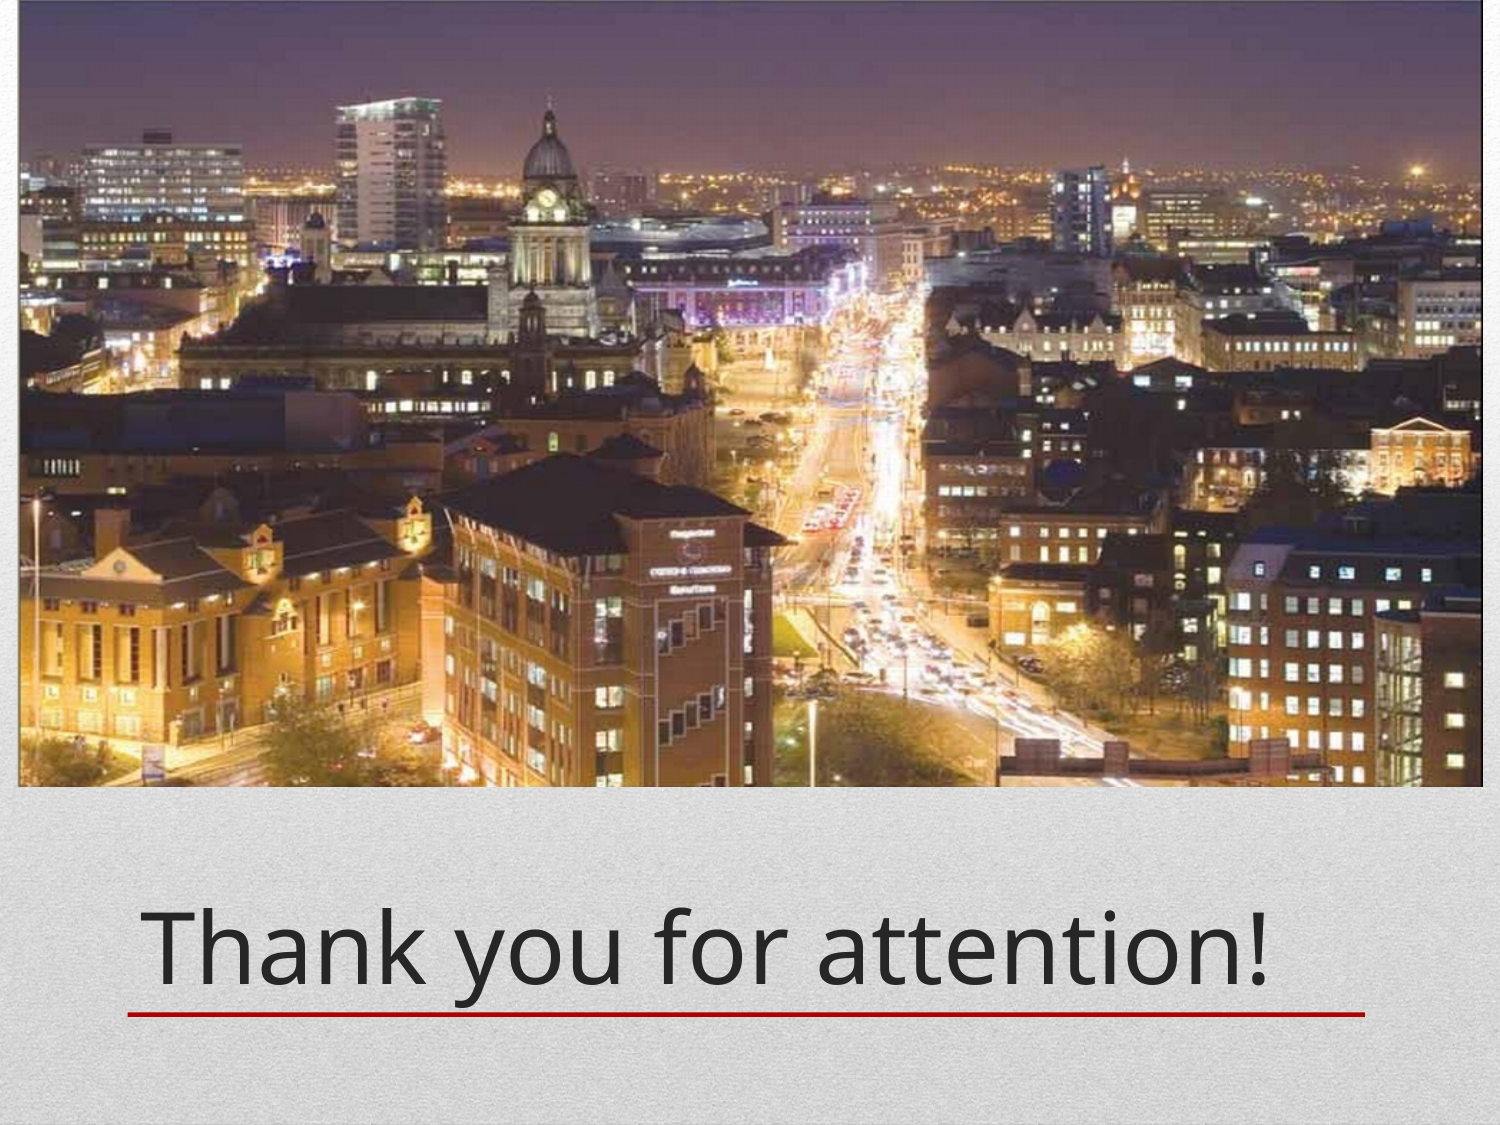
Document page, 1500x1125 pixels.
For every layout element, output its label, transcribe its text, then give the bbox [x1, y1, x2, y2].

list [16, 0, 1484, 788]
title Thank you for attention! [125, 799, 1377, 1013]
